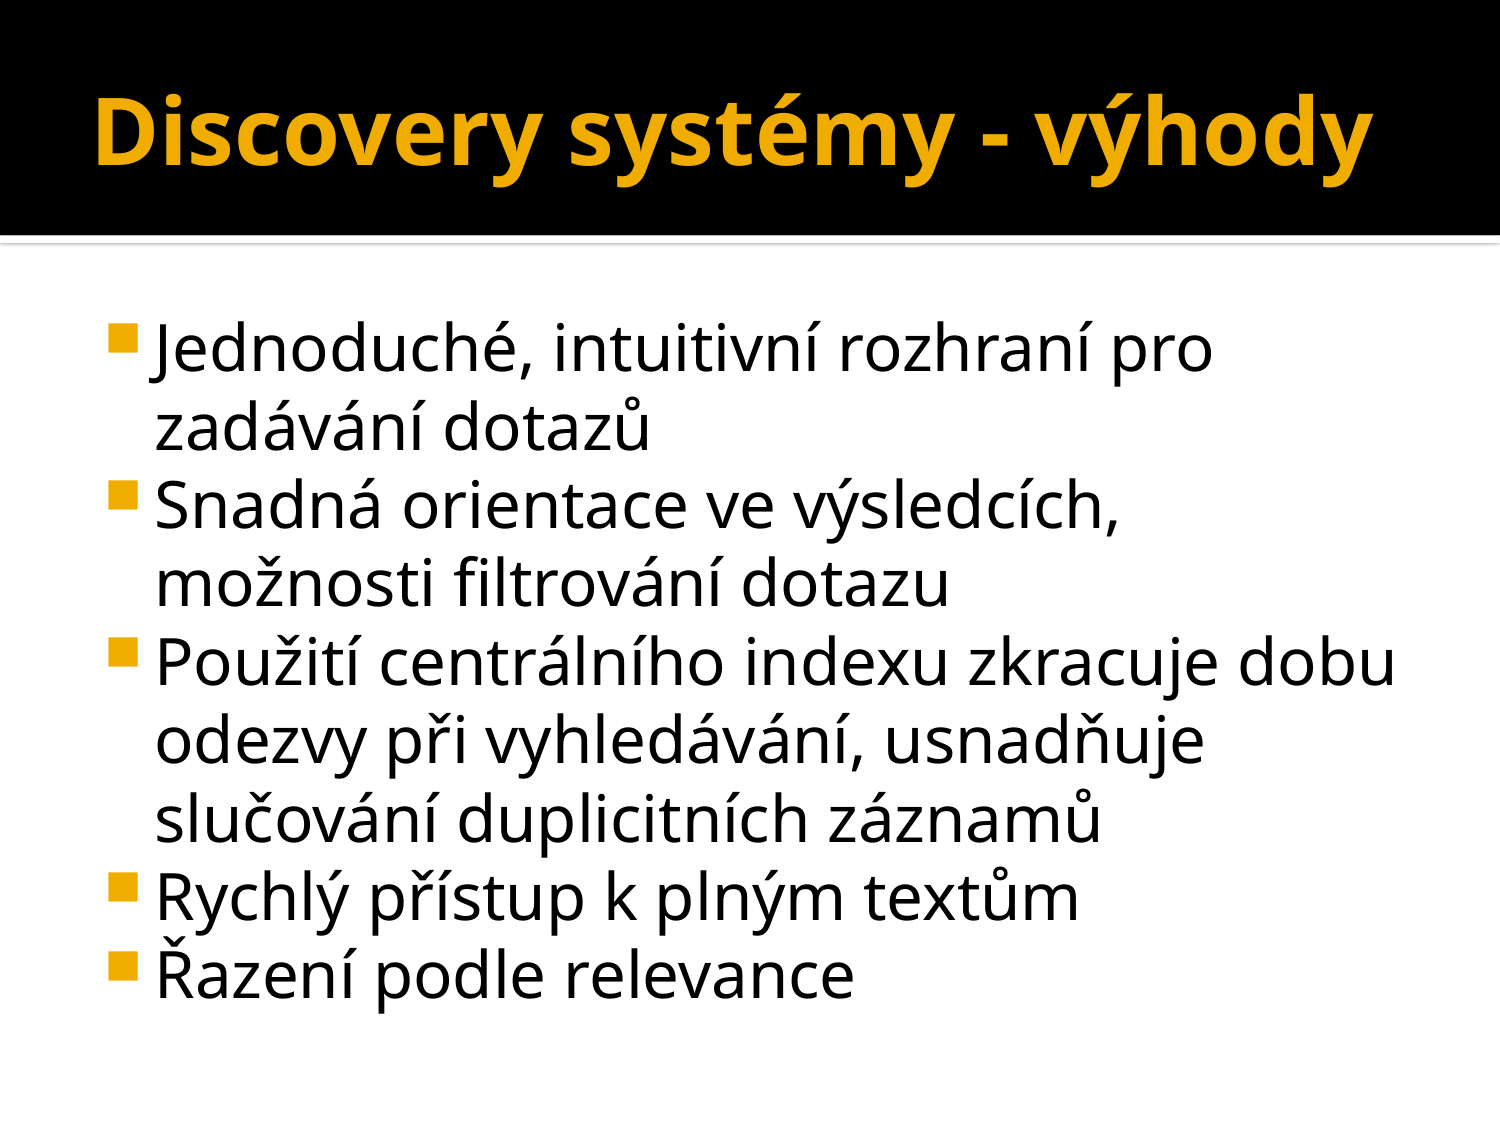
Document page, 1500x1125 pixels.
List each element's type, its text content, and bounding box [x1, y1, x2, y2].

title Discovery systémy - výhody [75, 25, 1425, 231]
list Jednoduché, intuitivní rozhraní pro zadávání dotazů Snadná orientace ve výsledcích, možnosti filtrování dotazu Použití centrálního indexu zkracuje dobu odezvy při vyhledávání, usnadňuje slučování duplicitních záznamů Rychlý přístup k plným textům Řazení podle relevance [75, 291, 1425, 1050]
